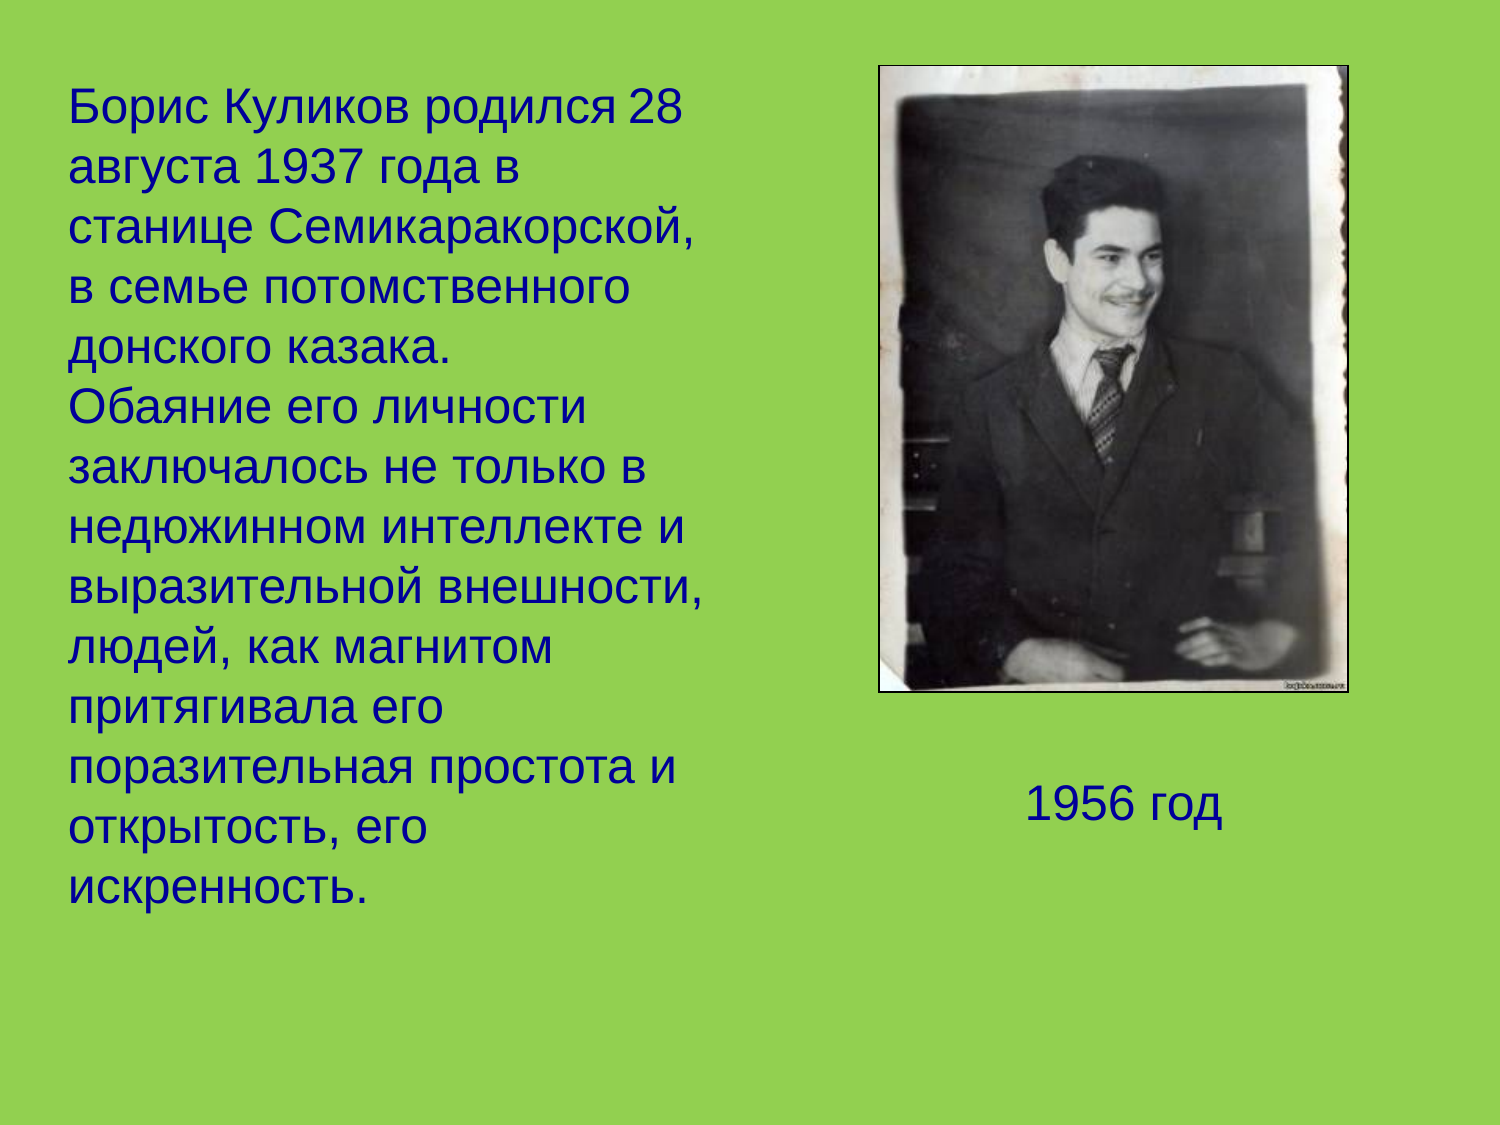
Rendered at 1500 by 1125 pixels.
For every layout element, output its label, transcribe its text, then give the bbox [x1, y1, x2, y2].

picture [879, 66, 1348, 692]
text_box Борис Куликов родился 28 августа 1937 года в станице Семикаракорской, в семье потомственного донского казака. Обаяние его личности заключалось не только в недюжинном интеллекте и выразительной внешности, людей, как магнитом притягивала его поразительная простота и открытость, его искренность. [53, 66, 727, 922]
text_box 1956 год [1009, 763, 1247, 838]
